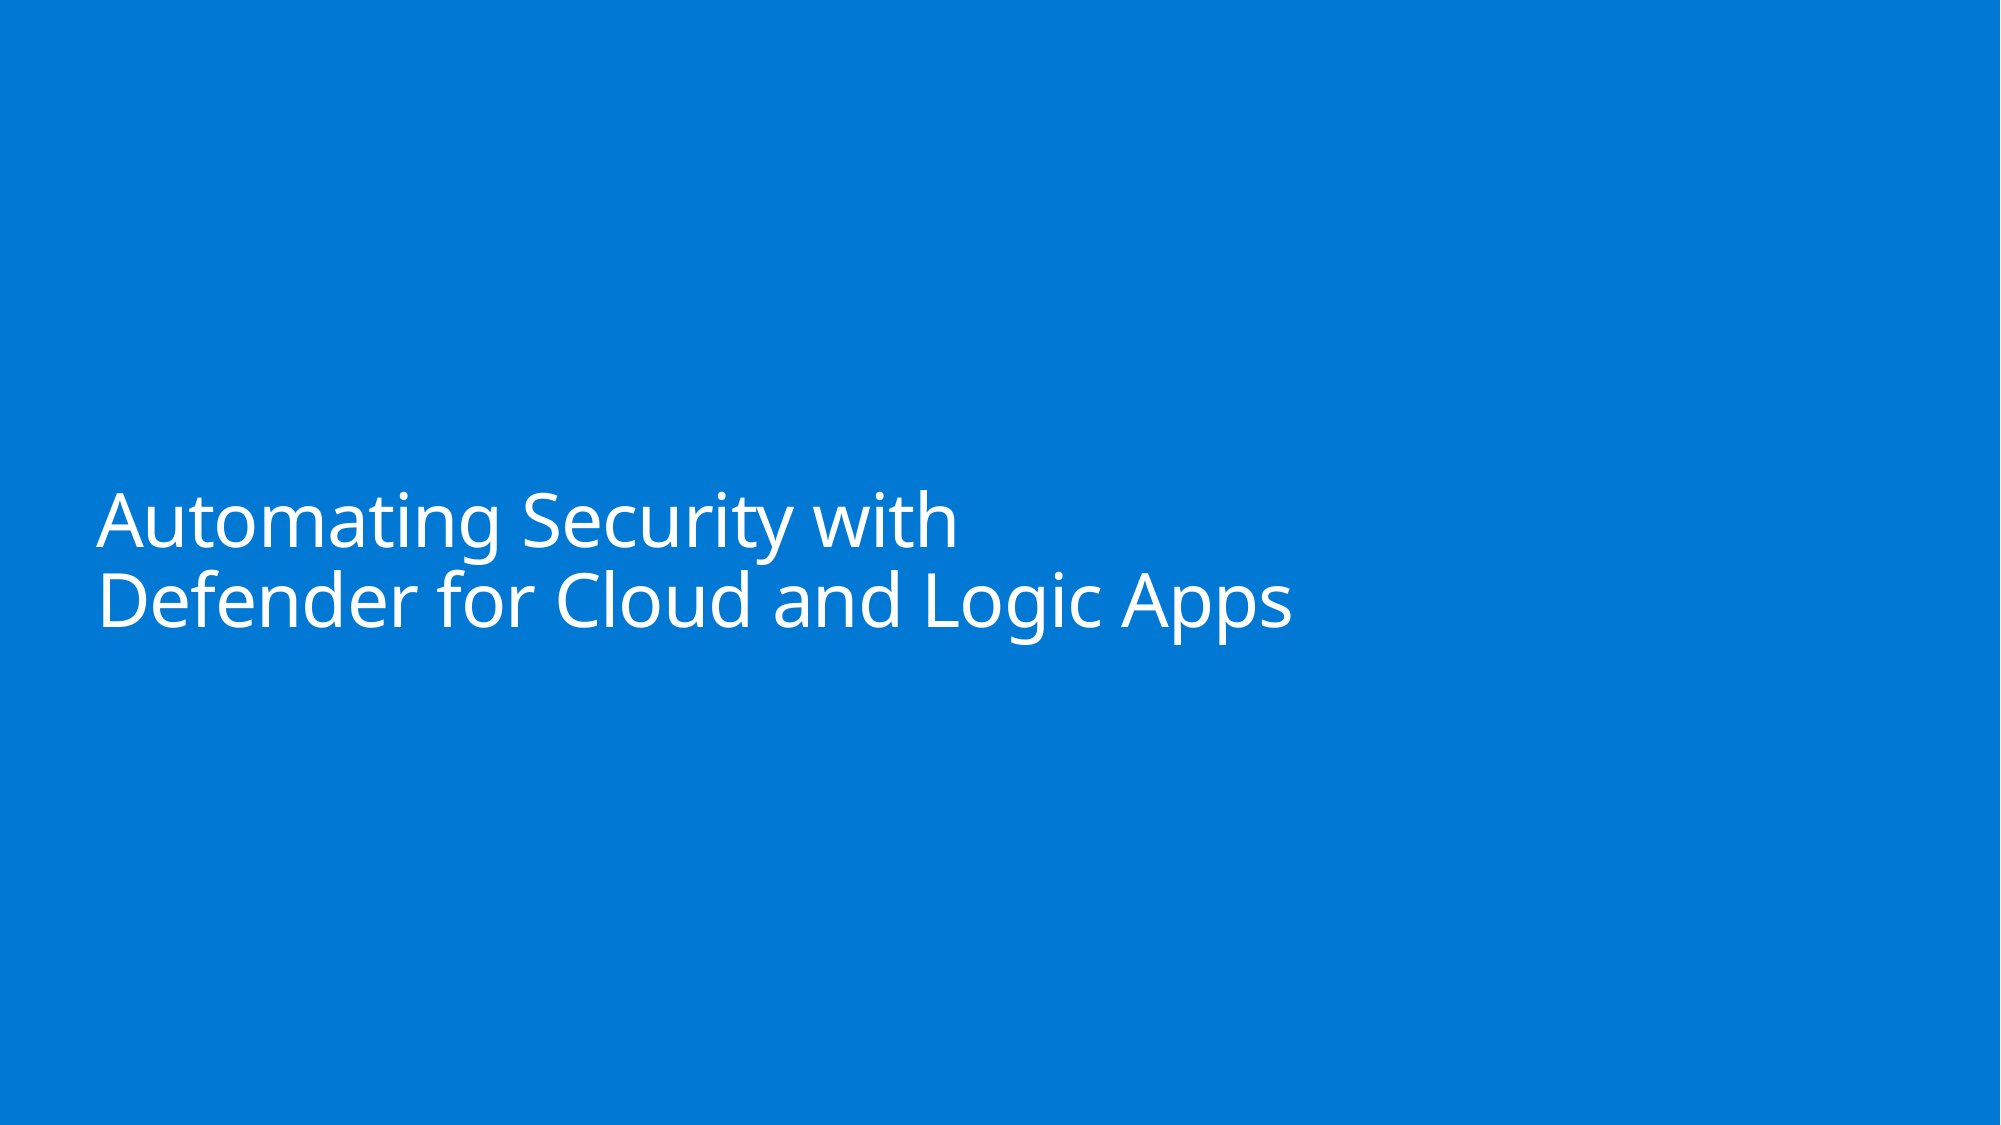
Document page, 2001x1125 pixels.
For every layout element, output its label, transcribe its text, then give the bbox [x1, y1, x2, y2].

title Automating Security with Defender for Cloud and Logic Apps [96, 480, 1596, 645]
